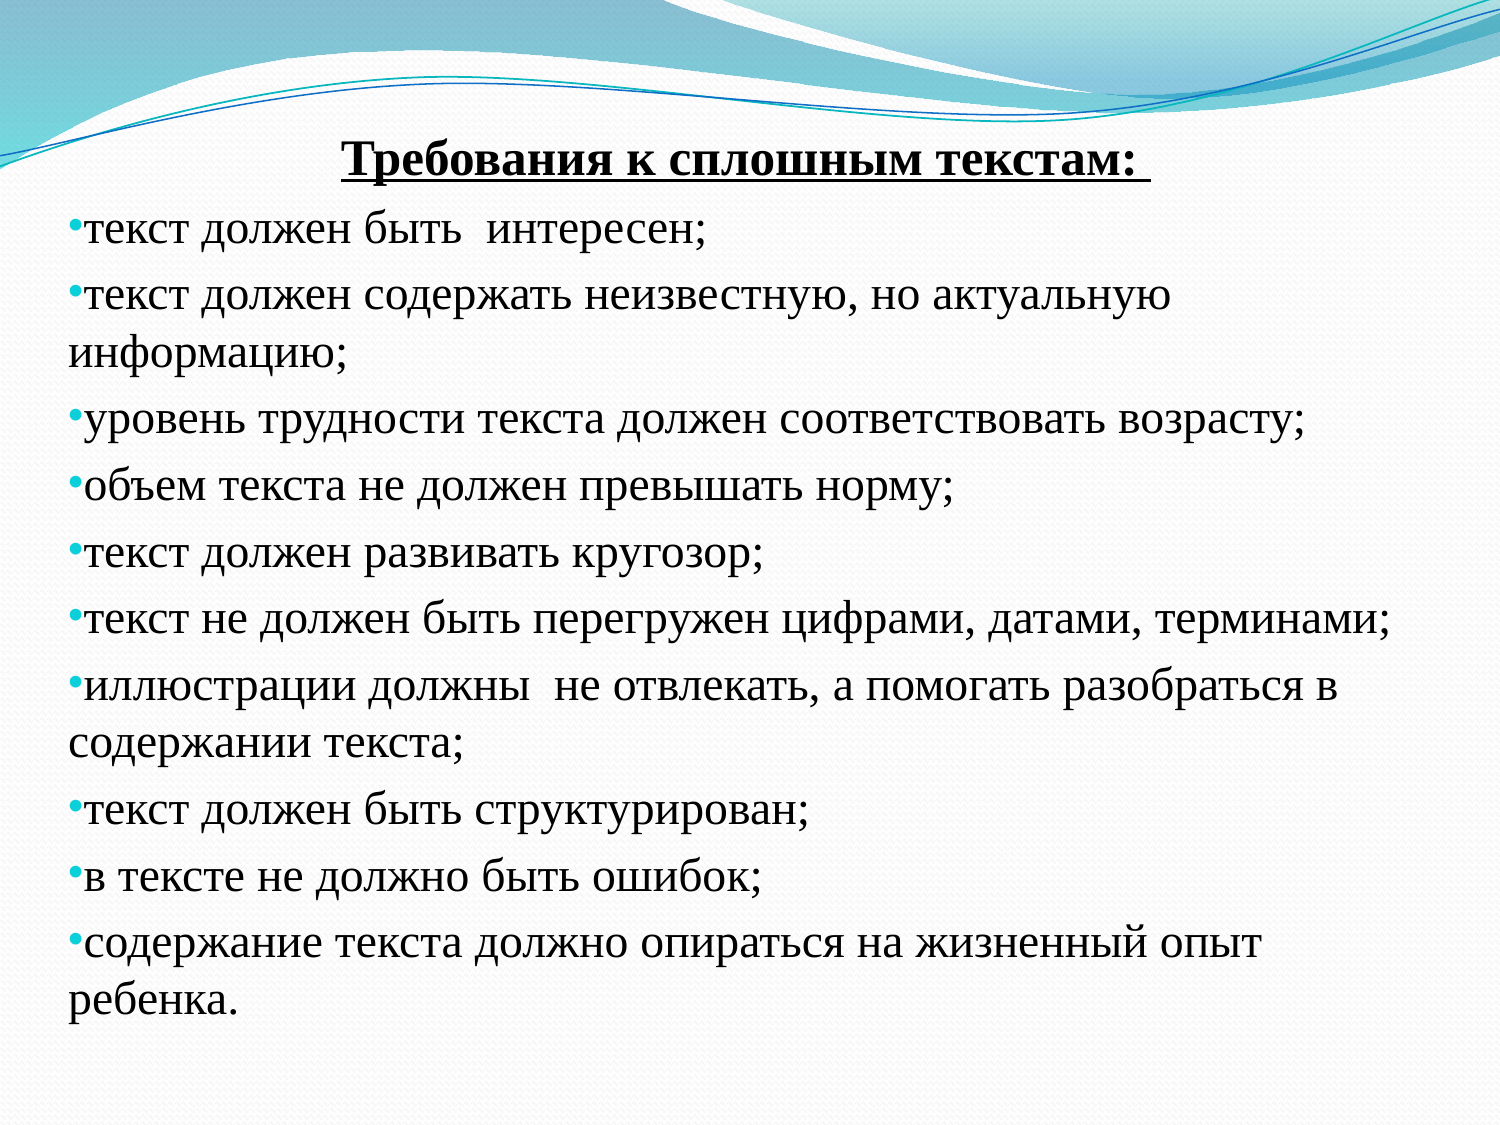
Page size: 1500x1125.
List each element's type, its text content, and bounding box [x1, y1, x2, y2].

list Требования к сплошным текстам: текст должен быть интересен; текст должен содержать неизвестную, но актуальную информацию; уровень трудности текста должен соответствовать возрасту; объем текста не должен превышать норму; текст должен развивать кругозор; текст не должен быть перегружен цифрами, датами, терминами; иллюстрации должны не отвлекать, а помогать разобраться в содержании текста; текст должен быть структурирован; в тексте не должно быть ошибок; содержание текста должно опираться на жизненный опыт ребенка. [46, 117, 1454, 1125]
